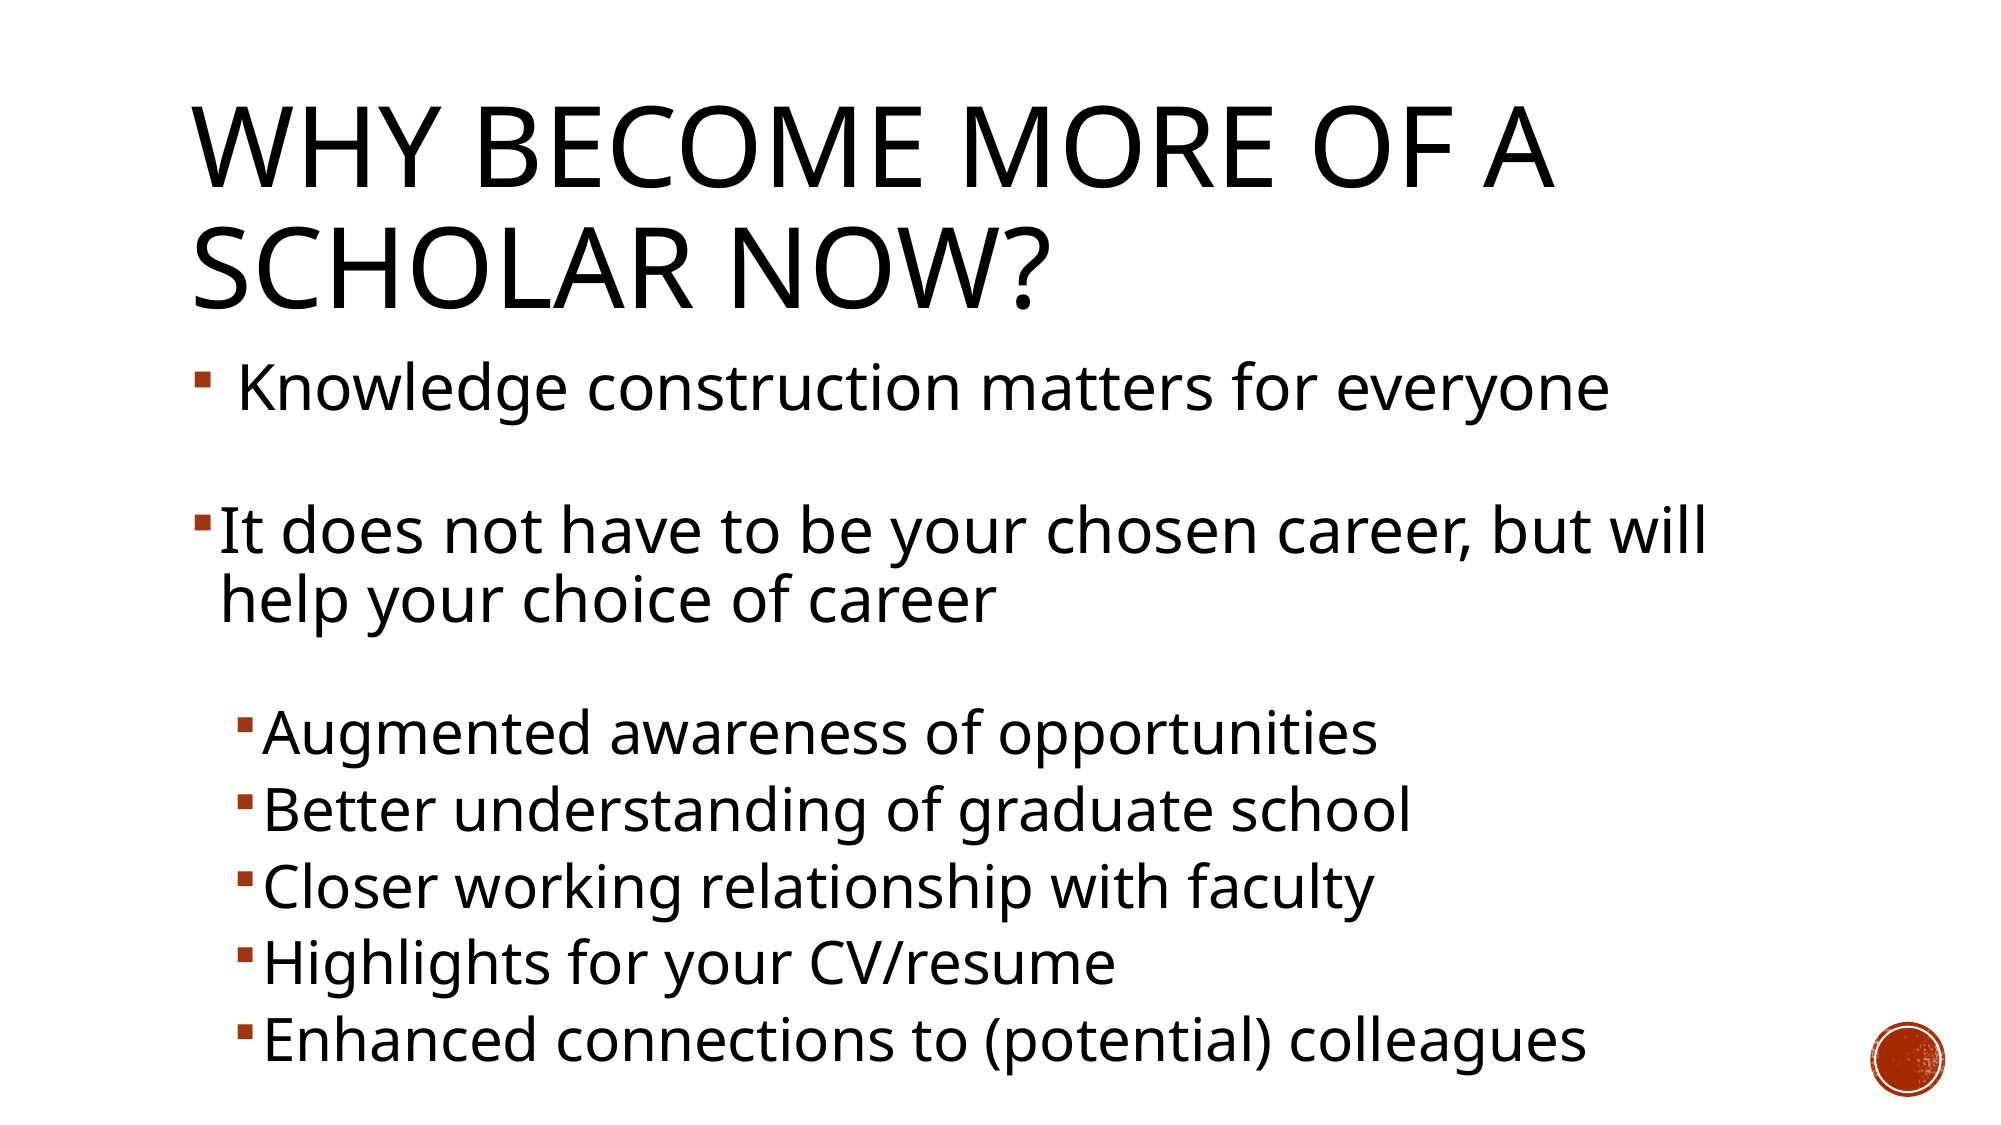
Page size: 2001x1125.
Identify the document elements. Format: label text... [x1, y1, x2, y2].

title Why Become MORE OF a Scholar NOW? [175, 79, 1826, 344]
list Knowledge construction matters for everyone It does not have to be your chosen career, but will help your choice of career Augmented awareness of opportunities Better understanding of graduate school Closer working relationship with faculty Highlights for your CV/resume Enhanced connections to (potential) colleagues [175, 348, 1826, 1086]
